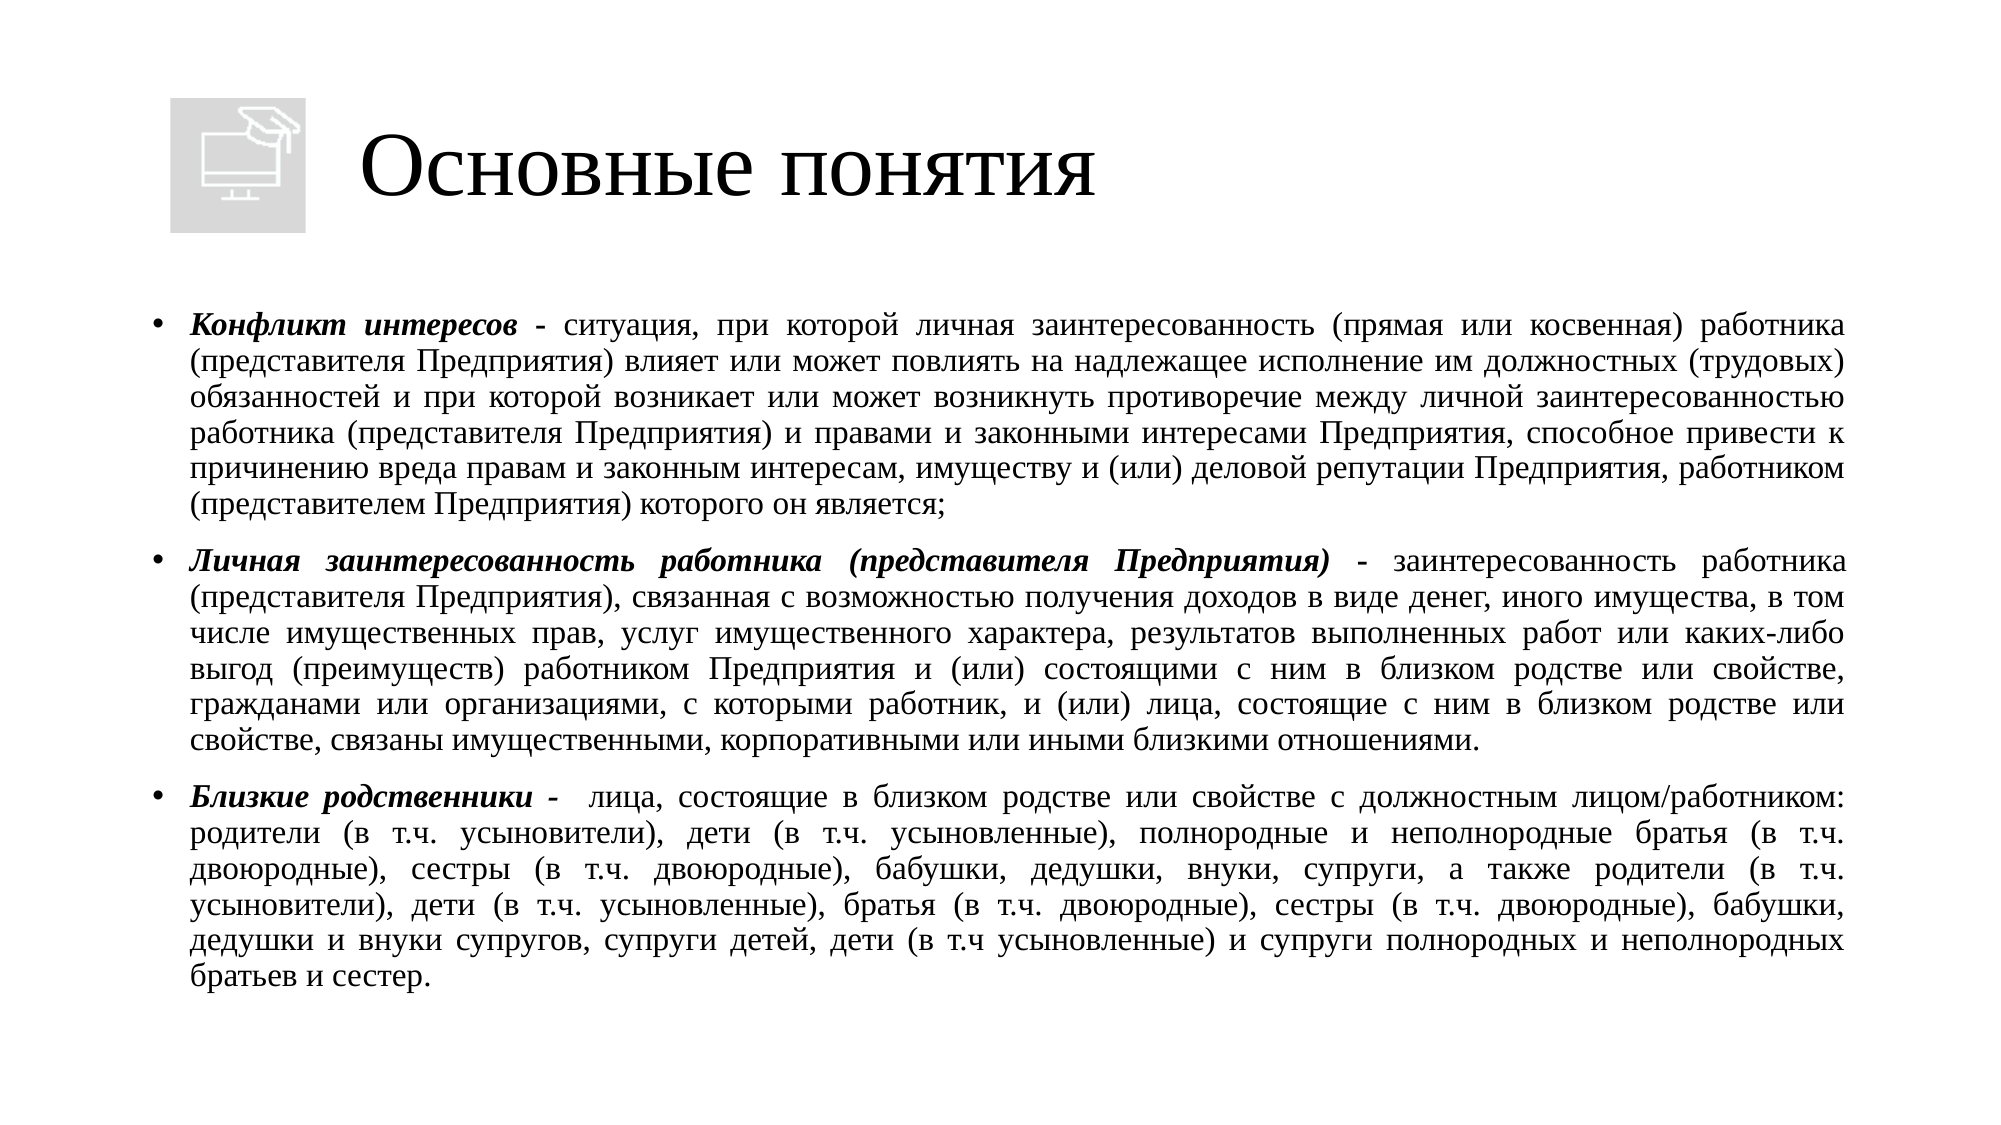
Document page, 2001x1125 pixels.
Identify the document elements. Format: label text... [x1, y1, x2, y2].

list Конфликт интересов - ситуация, при которой личная заинтересованность (прямая или косвенная) работника (представителя Предприятия) влияет или может повлиять на надлежащее исполнение им должностных (трудовых) обязанностей и при которой возникает или может возникнуть противоречие между личной заинтересованностью работника (представителя Предприятия) и правами и законными интересами Предприятия, способное привести к причинению вреда правам и законным интересам, имуществу и (или) деловой репутации Предприятия, работником (представителем Предприятия) которого он является; Личная заинтересованность работника (представителя Предприятия) - заинтересованность работника (представителя Предприятия), связанная с возможностью получения доходов в виде денег, иного имущества, в том числе имущественных прав, услуг имущественного характера, результатов выполненных работ или каких-либо выгод (преимуществ) работником Предприятия и (или) состоящими с ним в близком родстве или свойстве, гражданами или организациями, с которыми работник, и (или) лица, состоящие с ним в близком родстве или свойстве, связаны имущественными, корпоративными или иными близкими отношениями. Близкие родственники - лица, состоящие в близком родстве или свойстве с должностным лицом/работником: родители (в т.ч. усыновители), дети (в т.ч. усыновленные), полнородные и неполнородные братья (в т.ч. двоюродные), сестры (в т.ч. двоюродные), бабушки, дедушки, внуки, супруги, а также родители (в т.ч. усыновители), дети (в т.ч. усыновленные), братья (в т.ч. двоюродные), сестры (в т.ч. двоюродные), бабушки, дедушки и внуки супругов, супруги детей, дети (в т.ч усыновленные) и супруги полнородных и неполнородных братьев и сестер. [137, 299, 1863, 1014]
title Основные понятия [137, 59, 1863, 272]
picture [170, 98, 306, 233]
